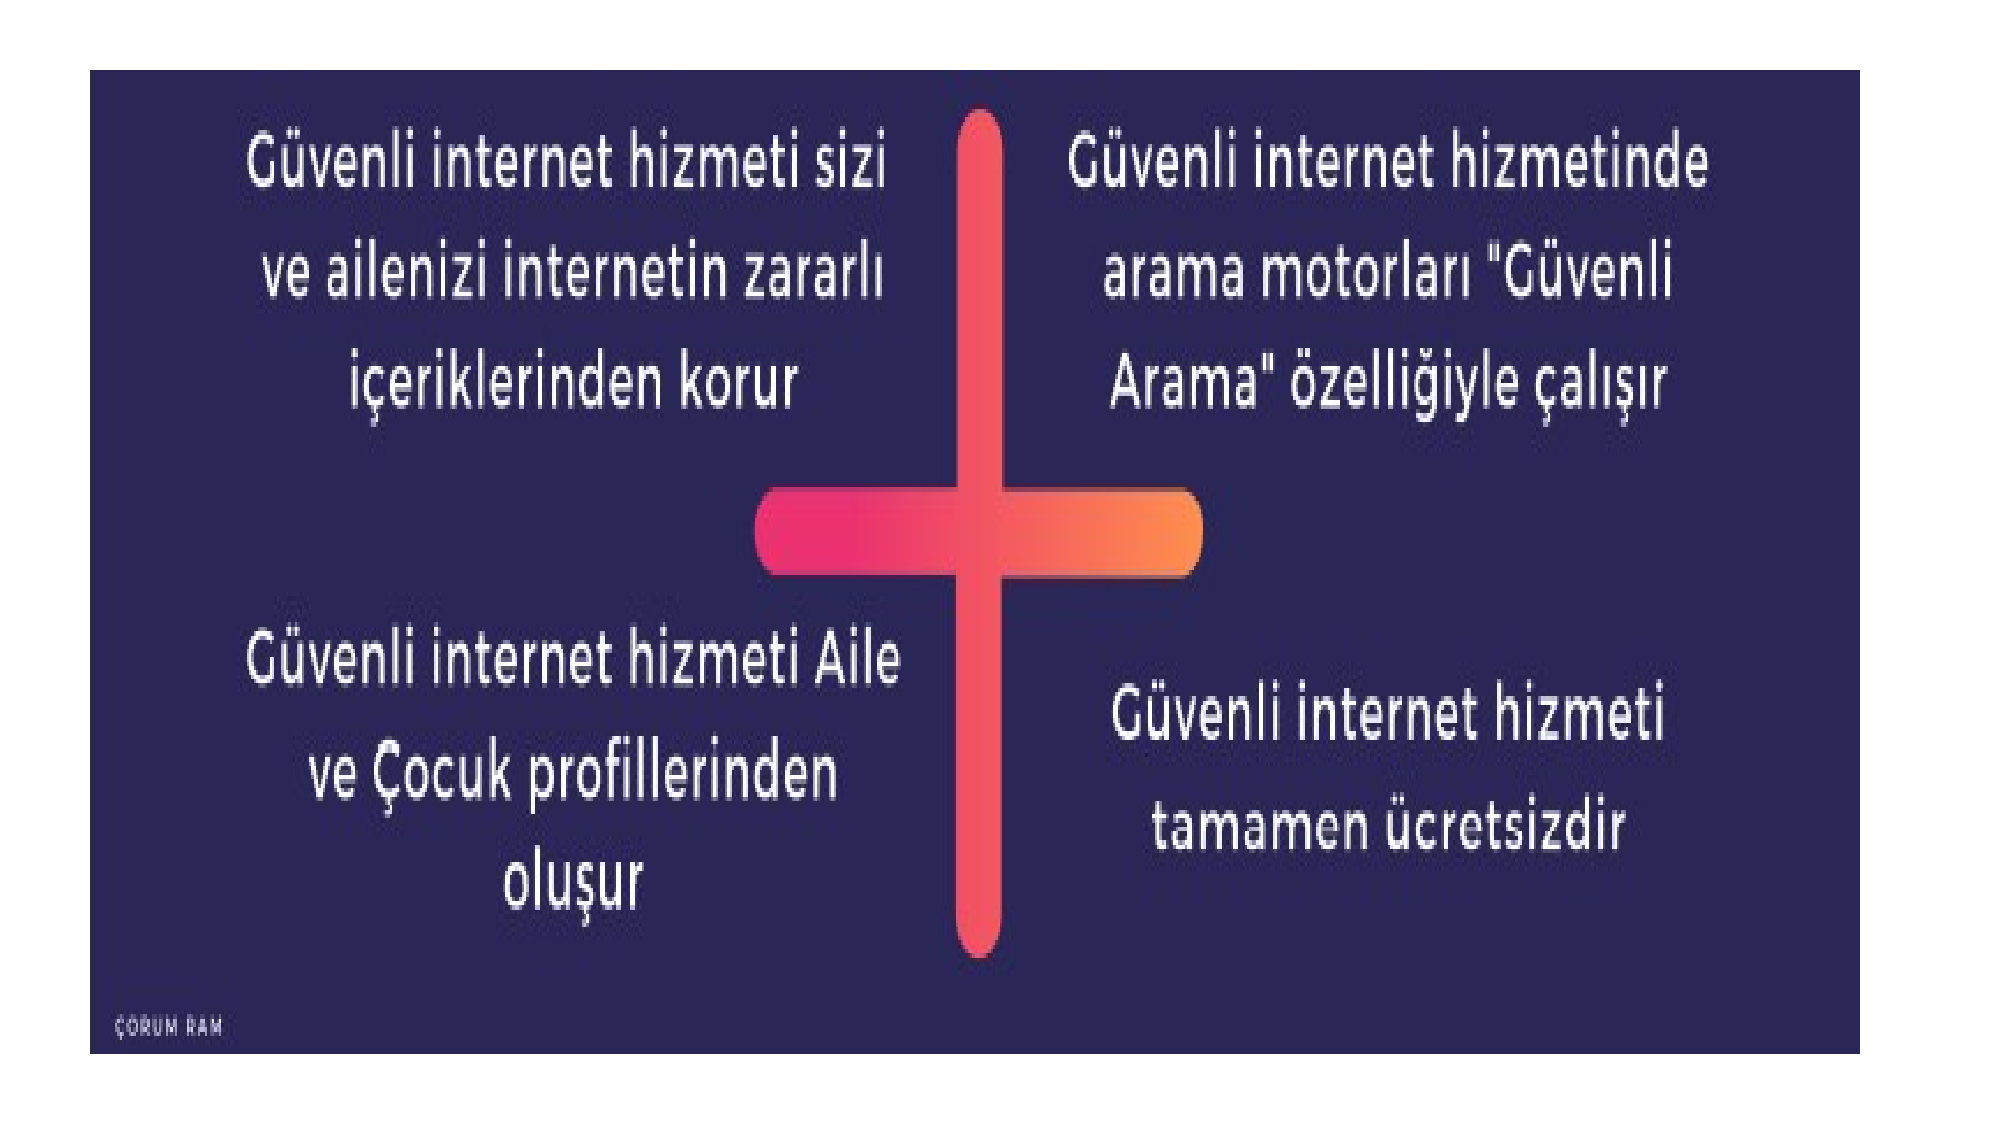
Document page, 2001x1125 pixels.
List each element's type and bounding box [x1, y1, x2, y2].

picture [90, 70, 1860, 1055]
